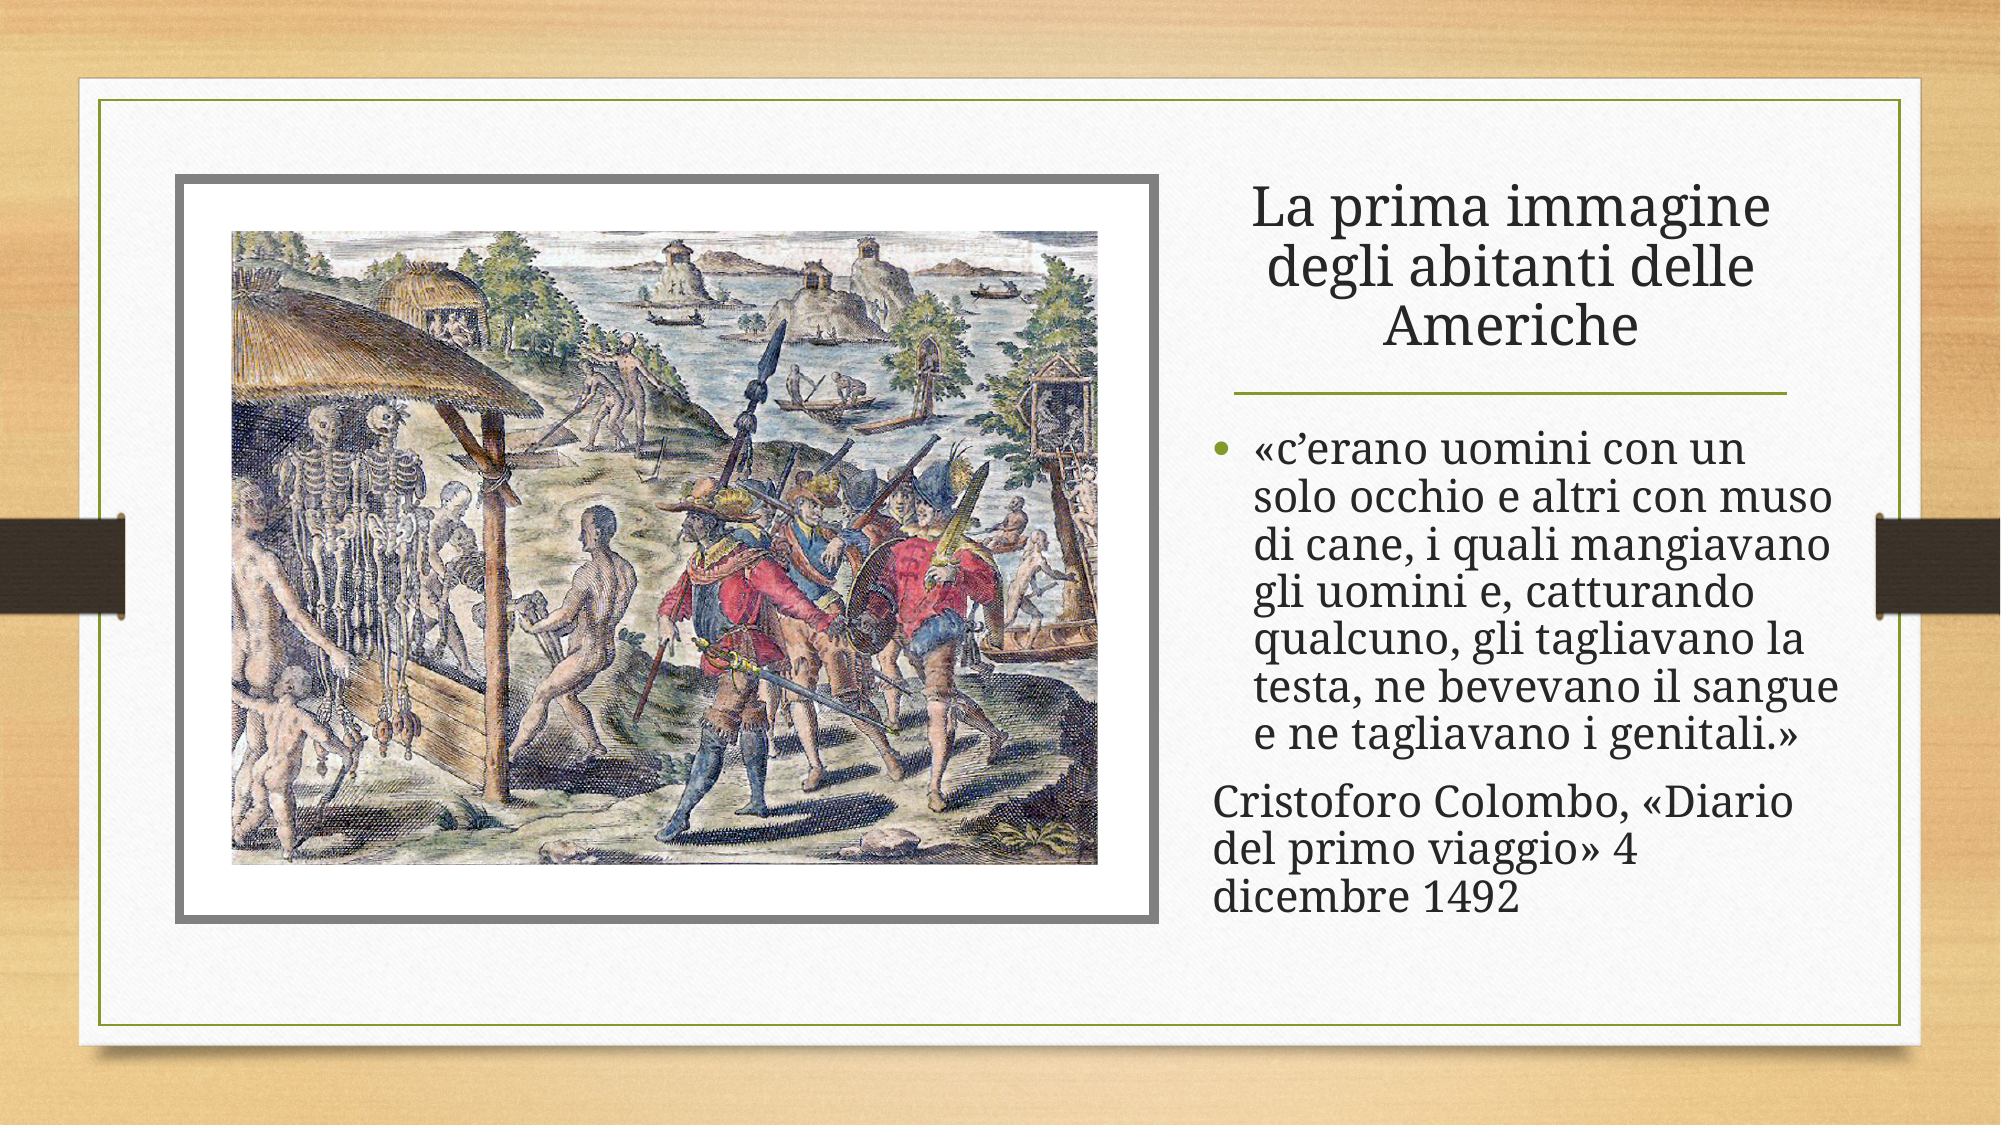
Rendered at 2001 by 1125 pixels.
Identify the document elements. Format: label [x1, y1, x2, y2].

picture [231, 231, 1098, 865]
text_box [0, 0, 2000, 1125]
